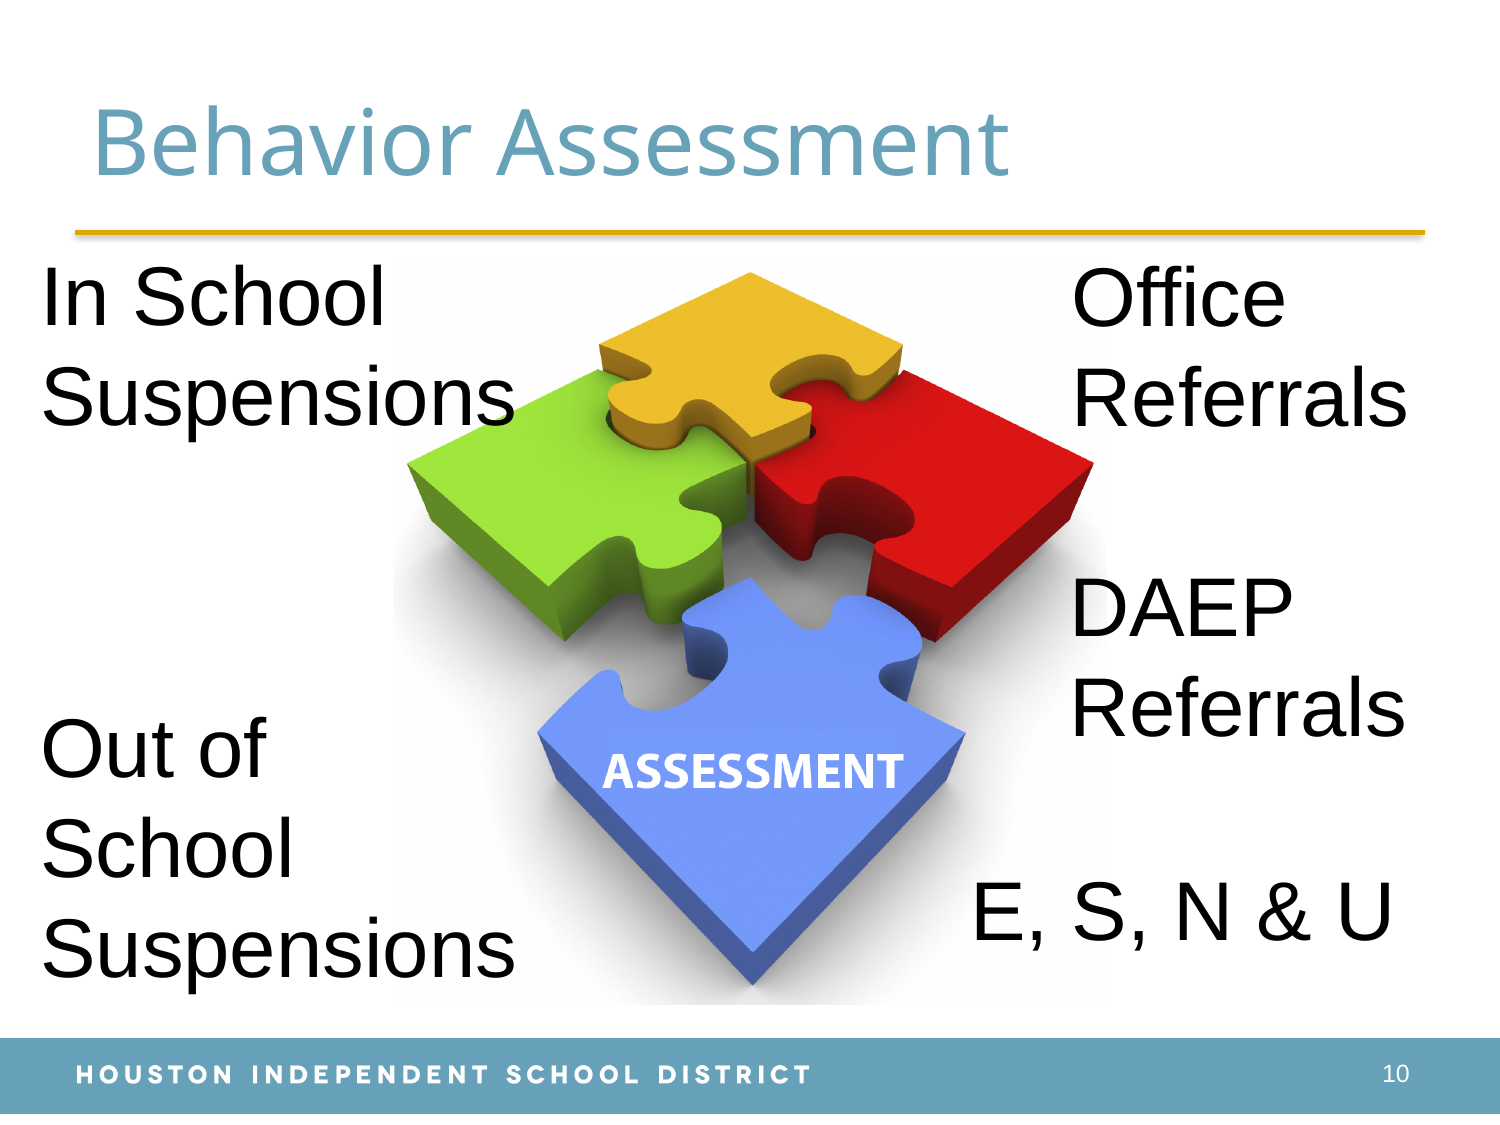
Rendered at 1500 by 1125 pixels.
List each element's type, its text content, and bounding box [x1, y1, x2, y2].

text_box In School Suspensions [25, 234, 545, 450]
text_box E, S, N & U [1112, 849, 1475, 965]
text_box Out of School Suspensions [25, 686, 387, 1002]
picture [0, 1038, 1500, 1114]
text_box Office Referrals [1057, 235, 1500, 451]
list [392, 262, 1108, 1006]
text_box DAEP Referrals [1112, 545, 1500, 761]
title Behavior Assessment [75, 45, 1425, 233]
slide_number 10 [1074, 1042, 1425, 1103]
